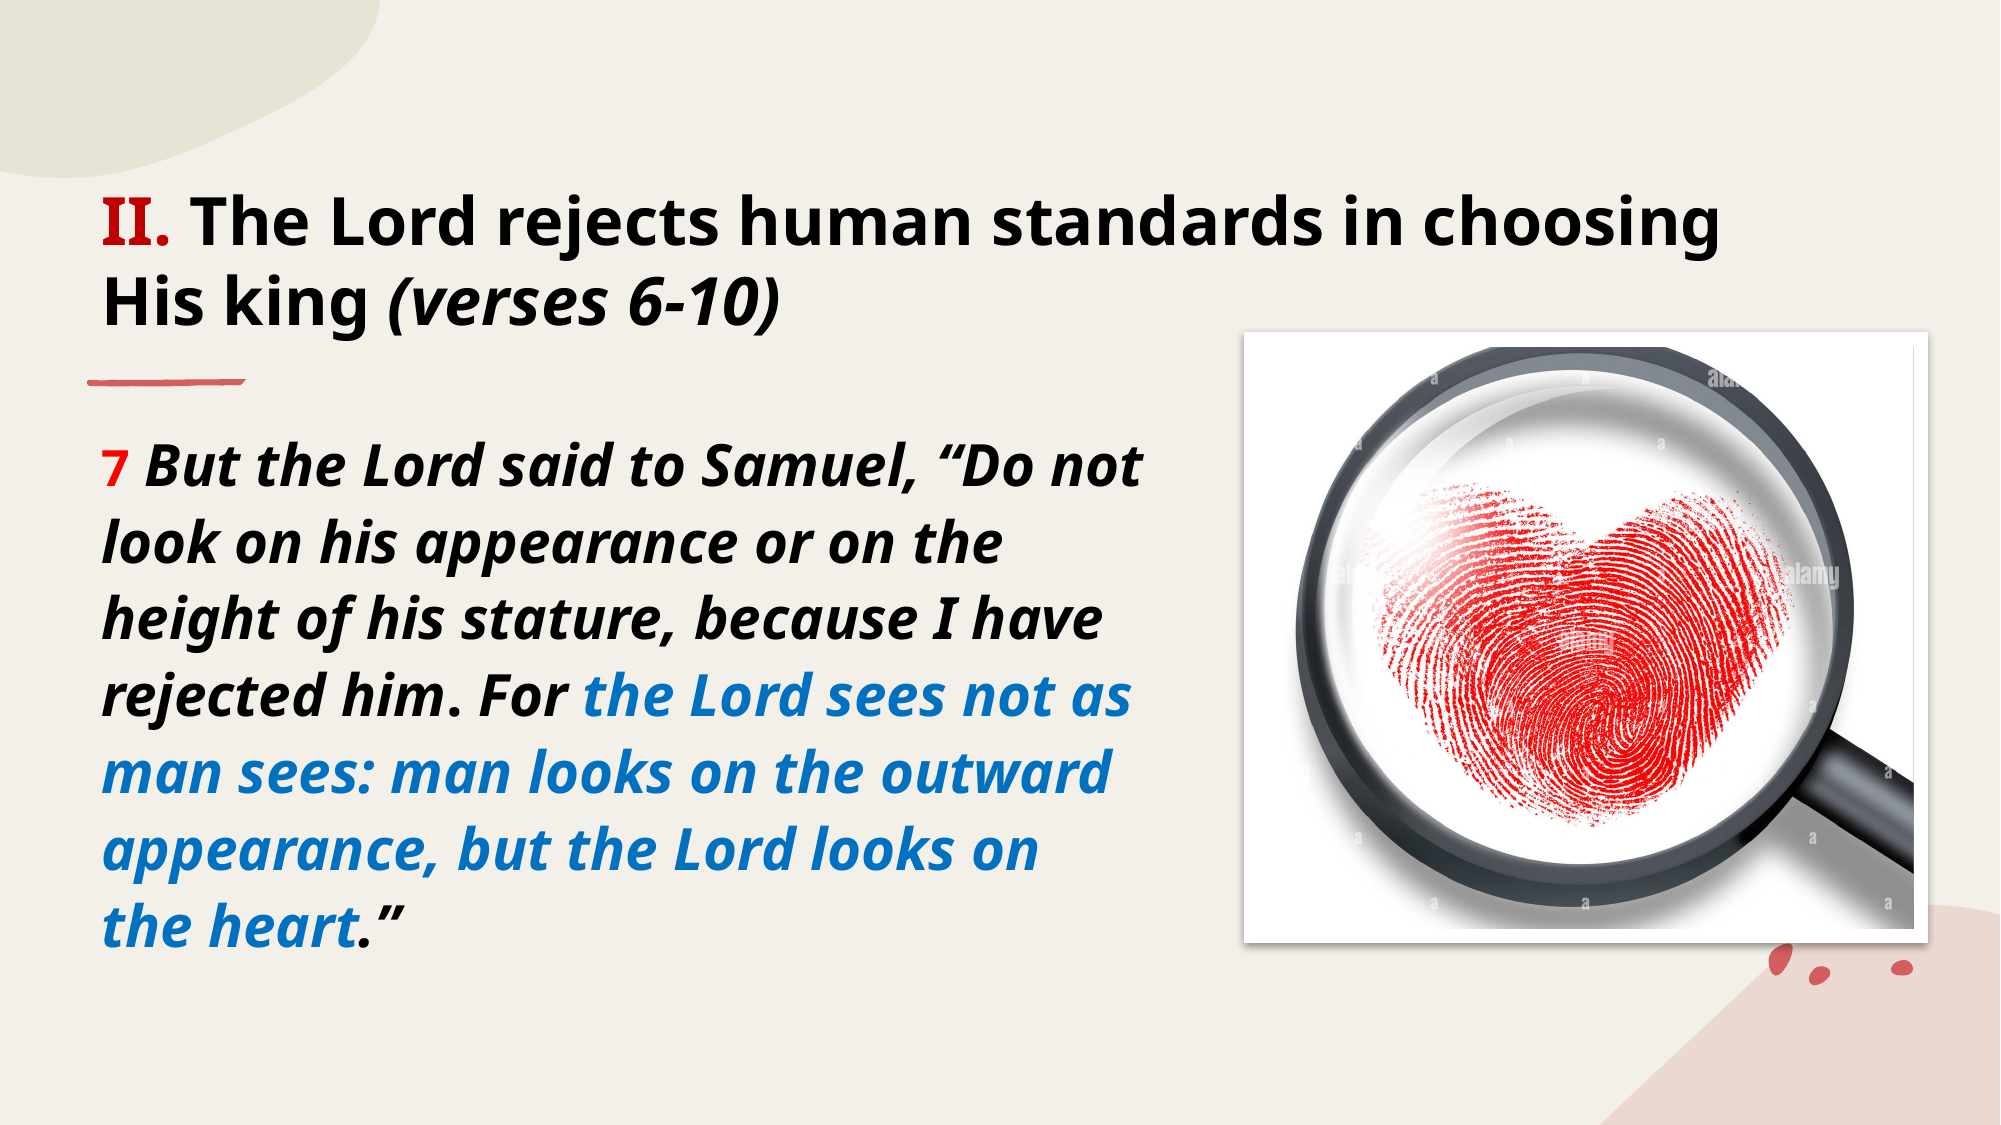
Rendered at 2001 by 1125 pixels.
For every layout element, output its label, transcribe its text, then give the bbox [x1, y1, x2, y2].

title II. The Lord rejects human standards in choosing His king (verses 6-10) [86, 129, 1740, 347]
picture [1258, 346, 1914, 929]
list 7 But the Lord said to Samuel, “Do not look on his appearance or on the height of his stature, because I have rejected him. For the Lord sees not as man sees: man looks on the outward appearance, but the Lord looks on the heart.” [86, 413, 1161, 996]
